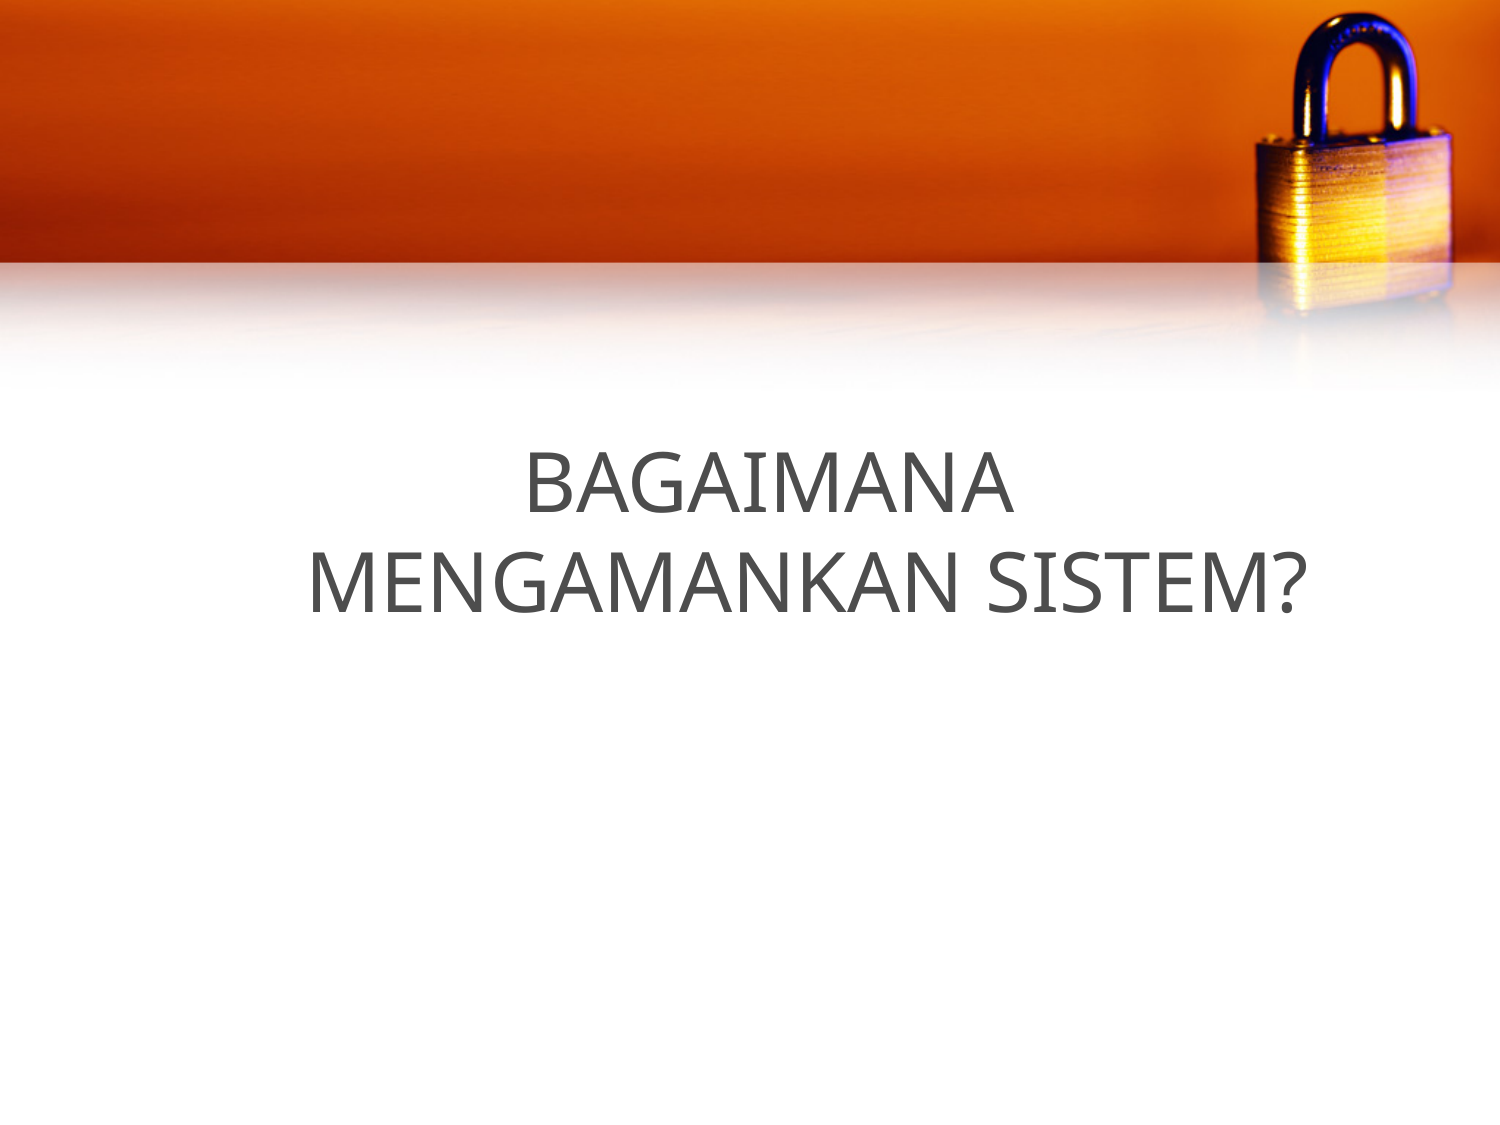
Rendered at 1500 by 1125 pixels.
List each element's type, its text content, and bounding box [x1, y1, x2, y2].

list BAGAIMANA MENGAMANKAN SISTEM? [116, 304, 1442, 1005]
picture [0, 0, 1500, 1125]
